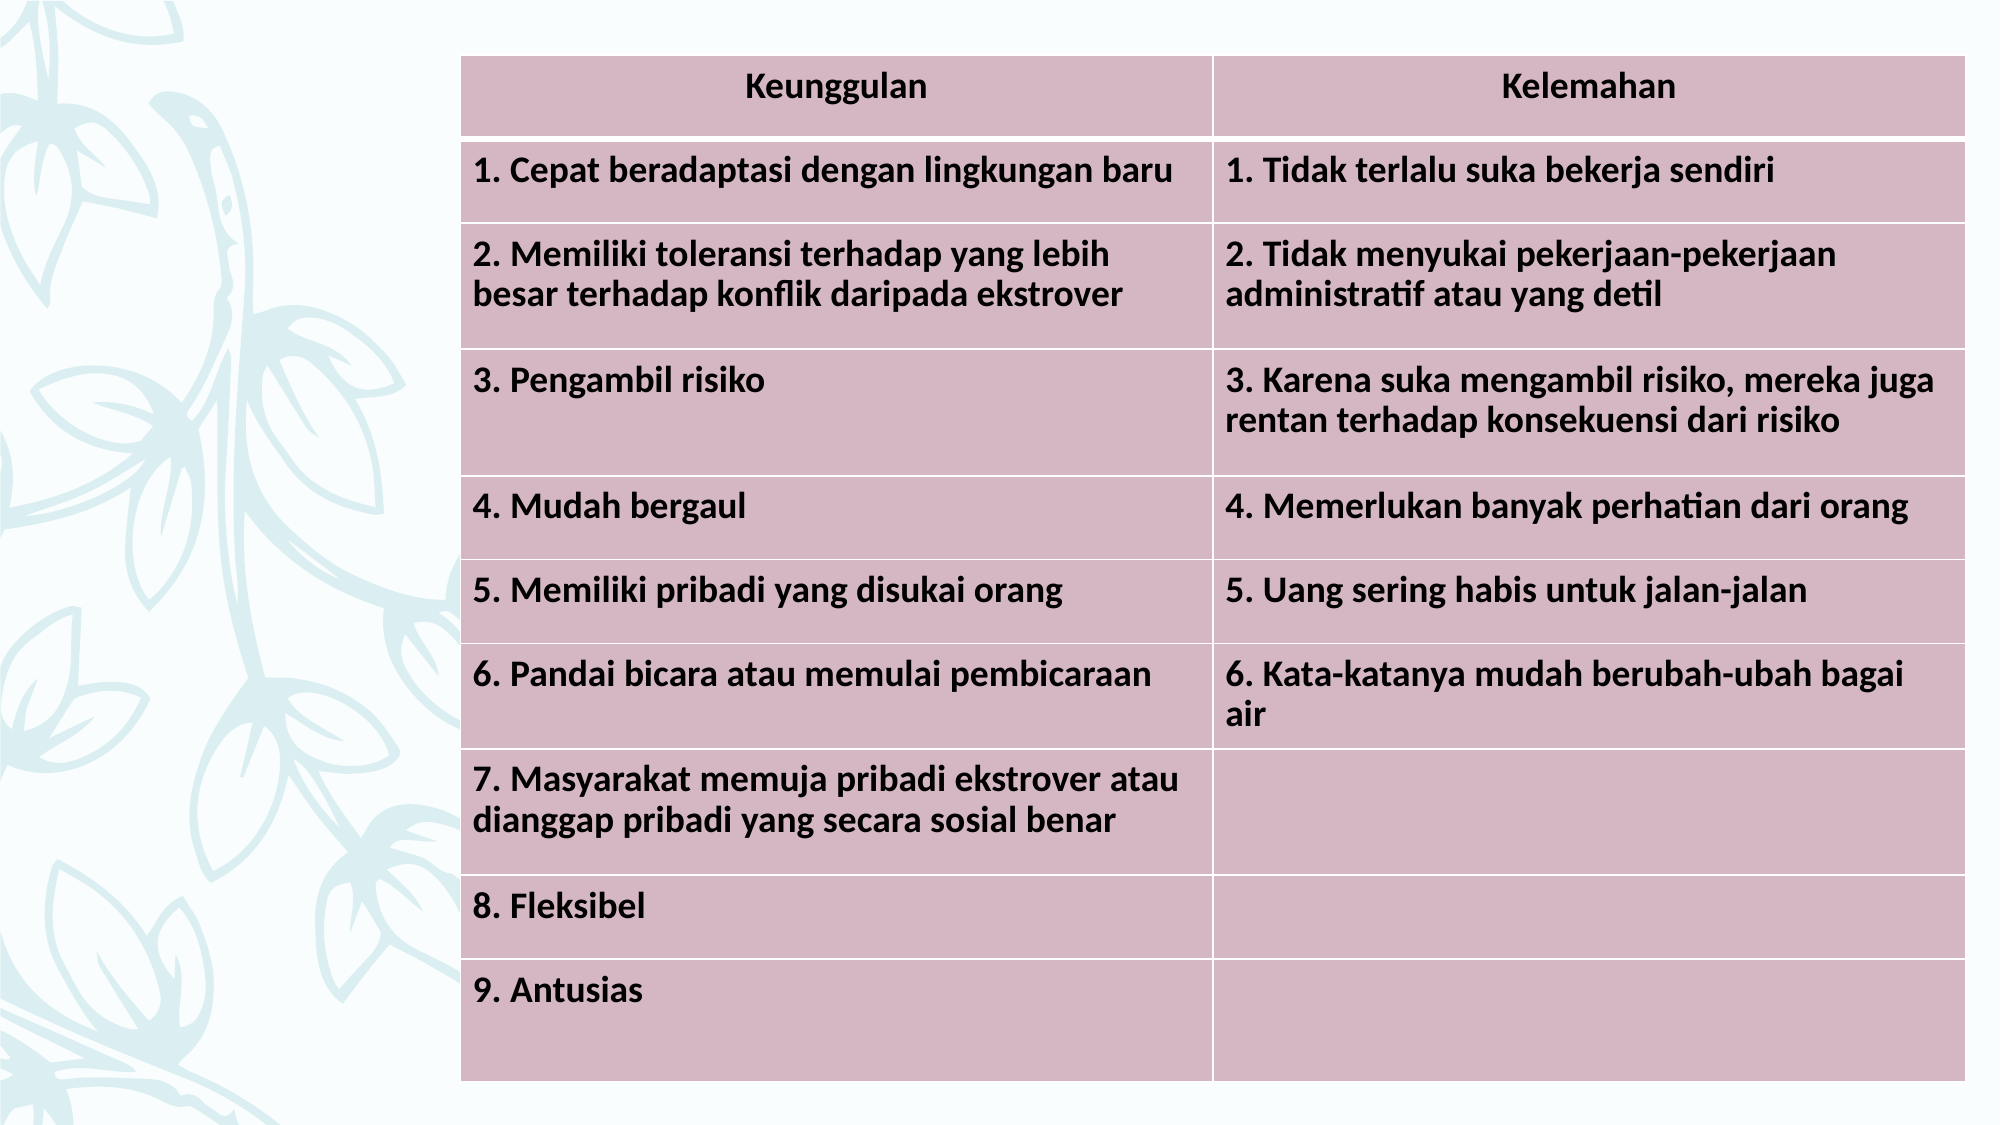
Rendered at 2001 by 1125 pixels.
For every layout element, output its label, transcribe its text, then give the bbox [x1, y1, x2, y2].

table_cell 8. Fleksibel [461, 876, 1212, 958]
table_cell 1. Cepat beradaptasi dengan lingkungan baru [461, 142, 1212, 222]
table_cell 1. Tidak terlalu suka bekerja sendiri [1214, 142, 1965, 222]
table_cell 6. Pandai bicara atau memulai pembicaraan [461, 644, 1212, 748]
table_cell 3. Karena suka mengambil risiko, mereka juga rentan terhadap konsekuensi dari risiko [1214, 350, 1965, 475]
table_cell 4. Mudah bergaul [461, 477, 1212, 559]
table_header Kelemahan [1214, 56, 1965, 136]
table_cell 9. Antusias [461, 960, 1212, 1081]
table_cell [1214, 750, 1965, 874]
table_cell 3. Pengambil risiko [461, 350, 1212, 475]
table_cell 2. Memiliki toleransi terhadap yang lebih besar terhadap konflik daripada ekstrover [461, 224, 1212, 348]
table_cell 5. Memiliki pribadi yang disukai orang [461, 560, 1212, 643]
table_cell 7. Masyarakat memuja pribadi ekstrover atau dianggap pribadi yang secara sosial benar [461, 750, 1212, 874]
table_cell [1214, 960, 1965, 1081]
table_header Keunggulan [461, 56, 1212, 136]
table_cell 2. Tidak menyukai pekerjaan-pekerjaan administratif atau yang detil [1214, 224, 1965, 348]
table_cell [1214, 876, 1965, 958]
table_cell 5. Uang sering habis untuk jalan-jalan [1214, 560, 1965, 643]
table_cell 4. Memerlukan banyak perhatian dari orang [1214, 477, 1965, 559]
table_cell 6. Kata-katanya mudah berubah-ubah bagai air [1214, 644, 1965, 748]
